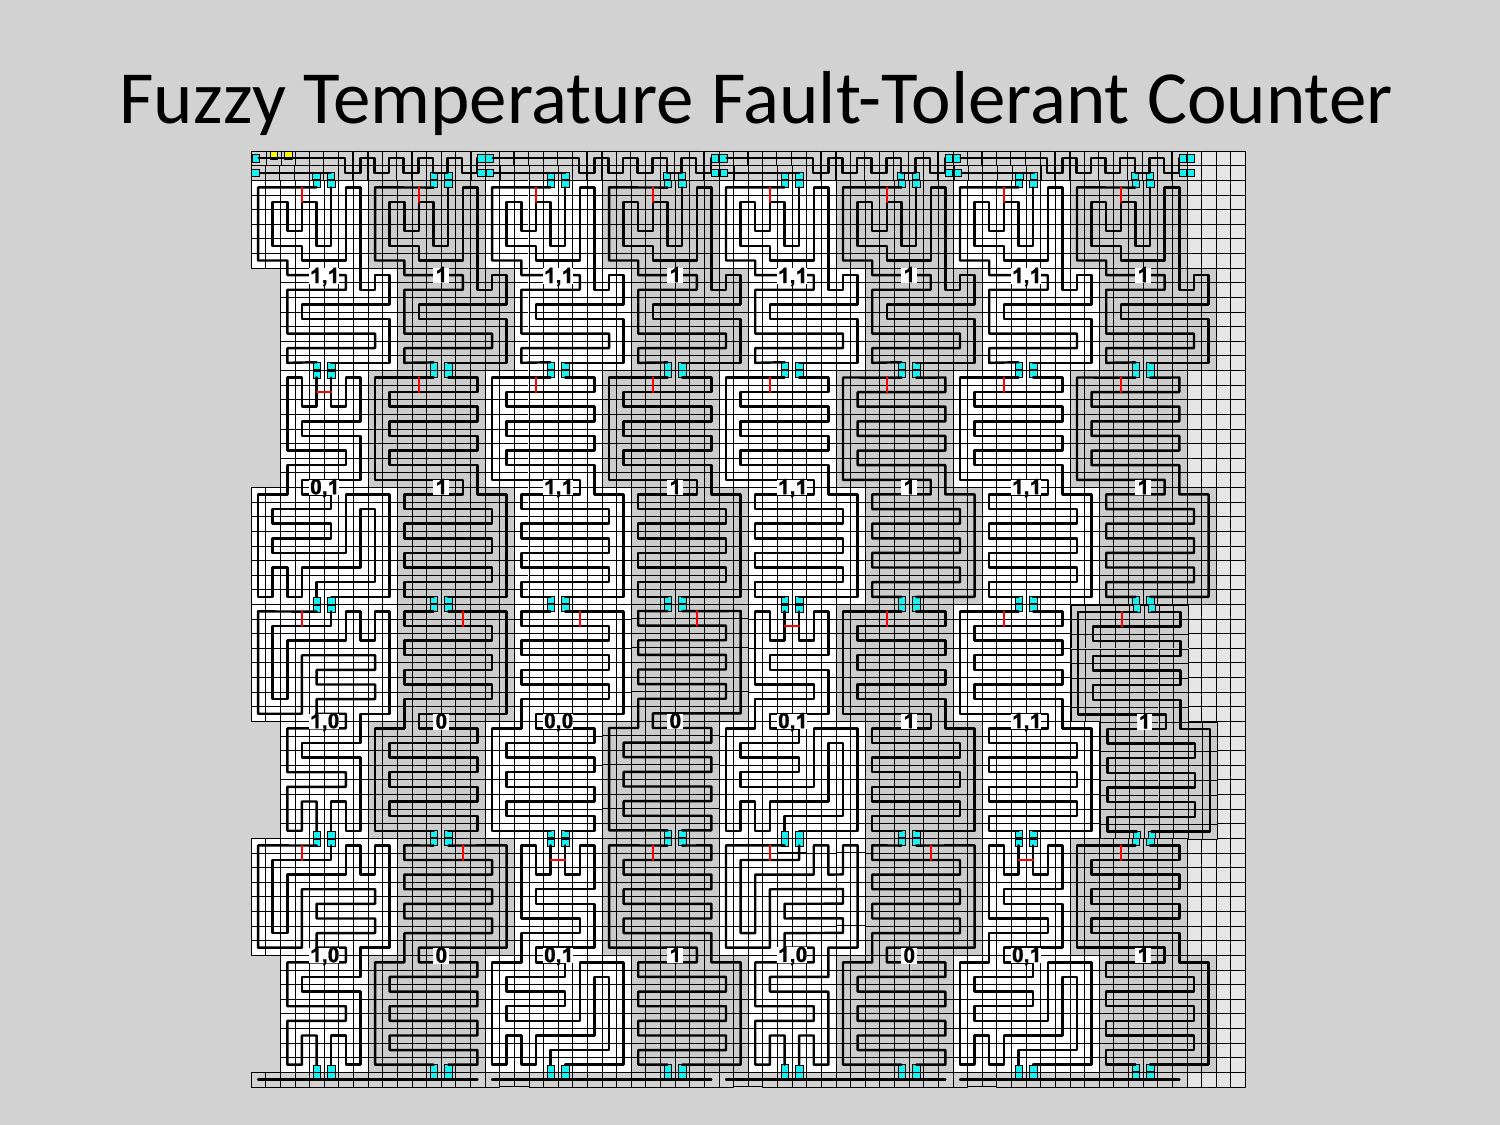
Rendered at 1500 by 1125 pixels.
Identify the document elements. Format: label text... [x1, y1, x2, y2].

title Fuzzy Temperature Fault-Tolerant Counter [62, 0, 1450, 188]
picture [249, 149, 1247, 1088]
